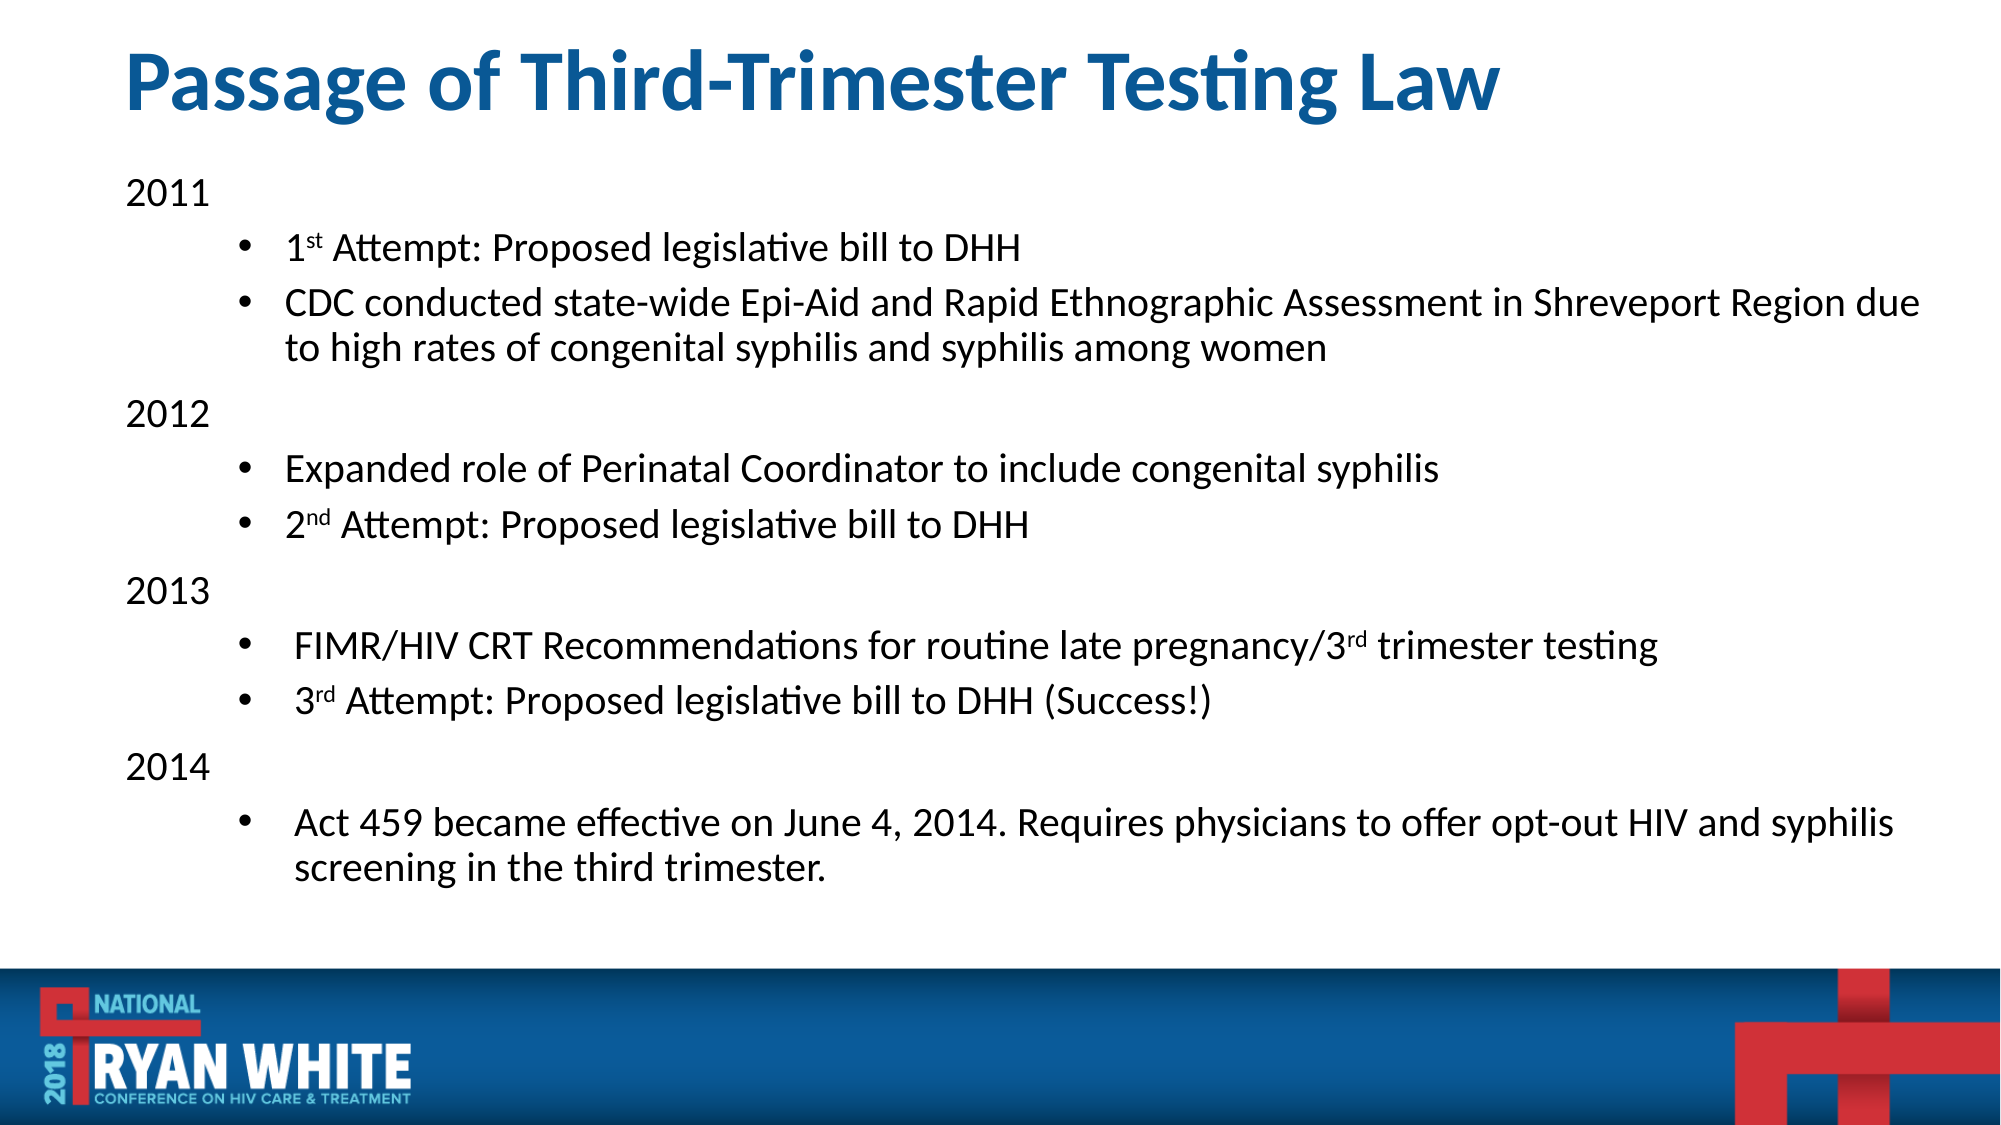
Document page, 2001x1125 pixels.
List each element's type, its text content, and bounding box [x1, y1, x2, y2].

picture [0, 0, 2001, 1125]
list 2011 1st Attempt: Proposed legislative bill to DHH CDC conducted state-wide Epi-Aid and Rapid Ethnographic Assessment in Shreveport Region due to high rates of congenital syphilis and syphilis among women 2012 Expanded role of Perinatal Coordinator to include congenital syphilis 2nd Attempt: Proposed legislative bill to DHH 2013 FIMR/HIV CRT Recommendations for routine late pregnancy/3rd trimester testing 3rd Attempt: Proposed legislative bill to DHH (Success!) 2014 Act 459 became effective on June 4, 2014. Requires physicians to offer opt-out HIV and syphilis screening in the third trimester. [110, 162, 1940, 1025]
title Passage of Third-Trimester Testing Law [110, 27, 1888, 138]
